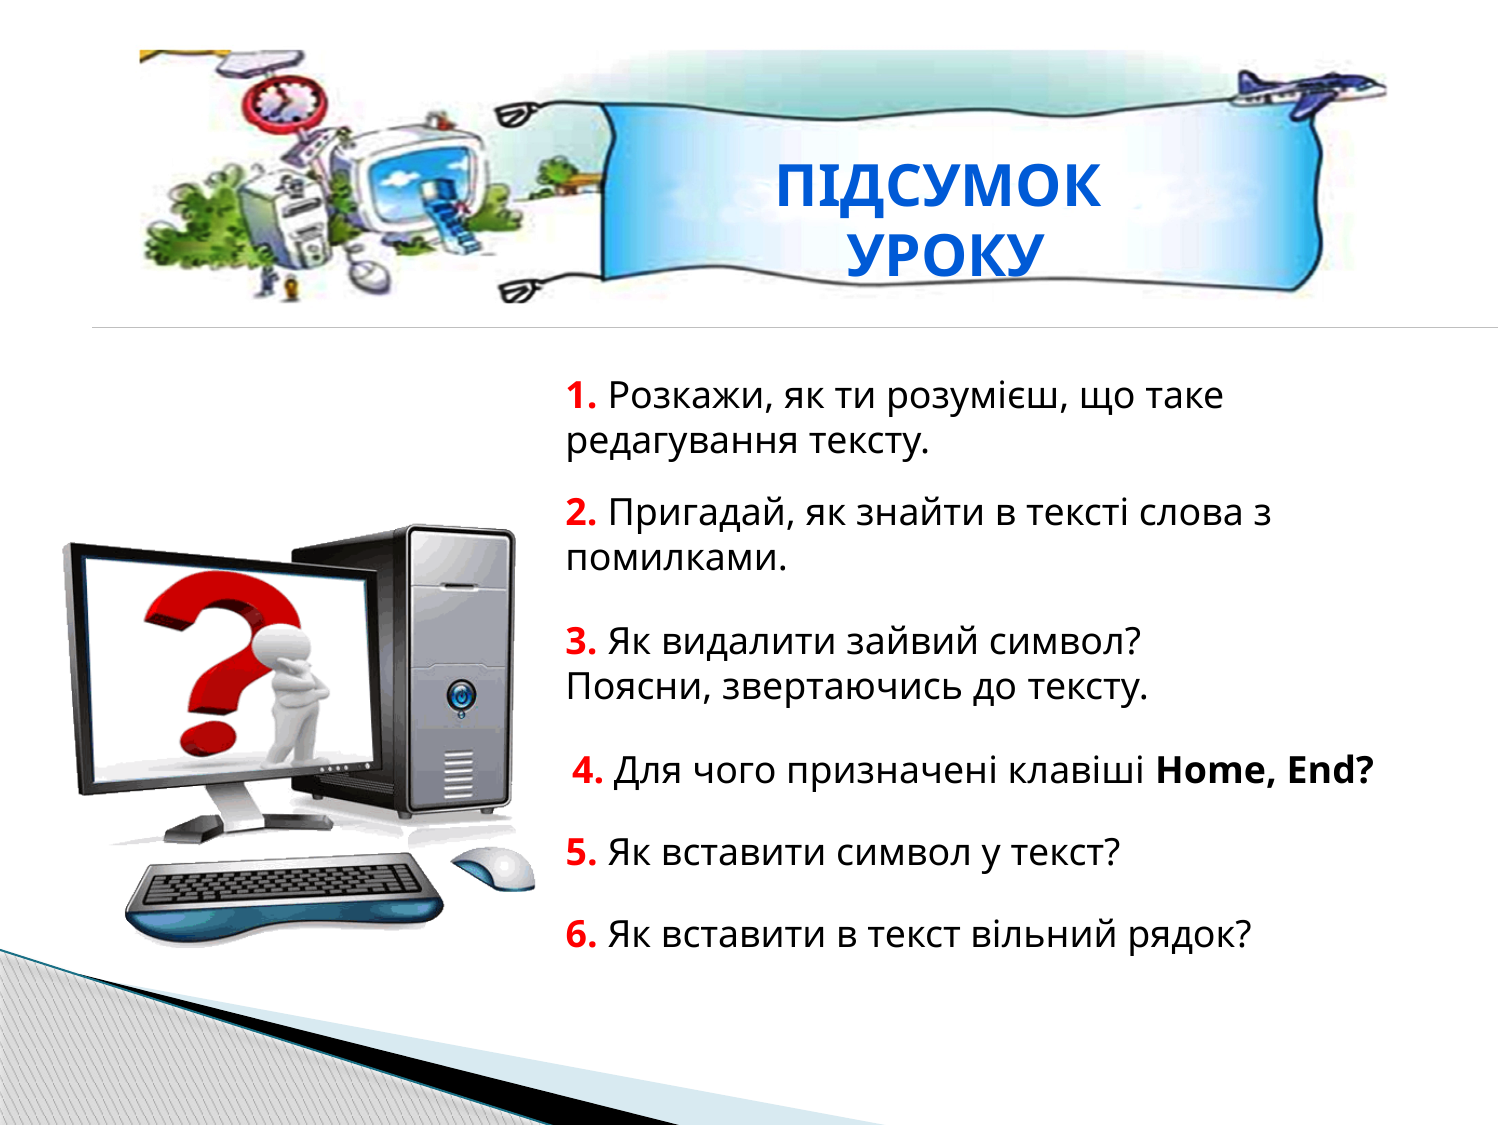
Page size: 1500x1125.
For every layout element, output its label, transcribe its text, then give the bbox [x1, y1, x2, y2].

text_box 1. Розкажи, як ти розумієш, що таке редагування тексту. [550, 363, 1407, 468]
picture [91, 34, 1500, 329]
text_box 4. Для чого призначені клавіші Home, End? [557, 738, 1390, 798]
text_box 2. Пригадай, як знайти в тексті слова з помилками. [550, 480, 1301, 586]
text_box 3. Як видалити зайвий символ? Поясни, звертаючись до тексту. [550, 609, 1301, 715]
text_box 6. Як вставити в текст вільний рядок? [550, 902, 1500, 963]
text_box 5. Як вставити символ у текст? [550, 820, 1500, 880]
picture [46, 503, 544, 1001]
